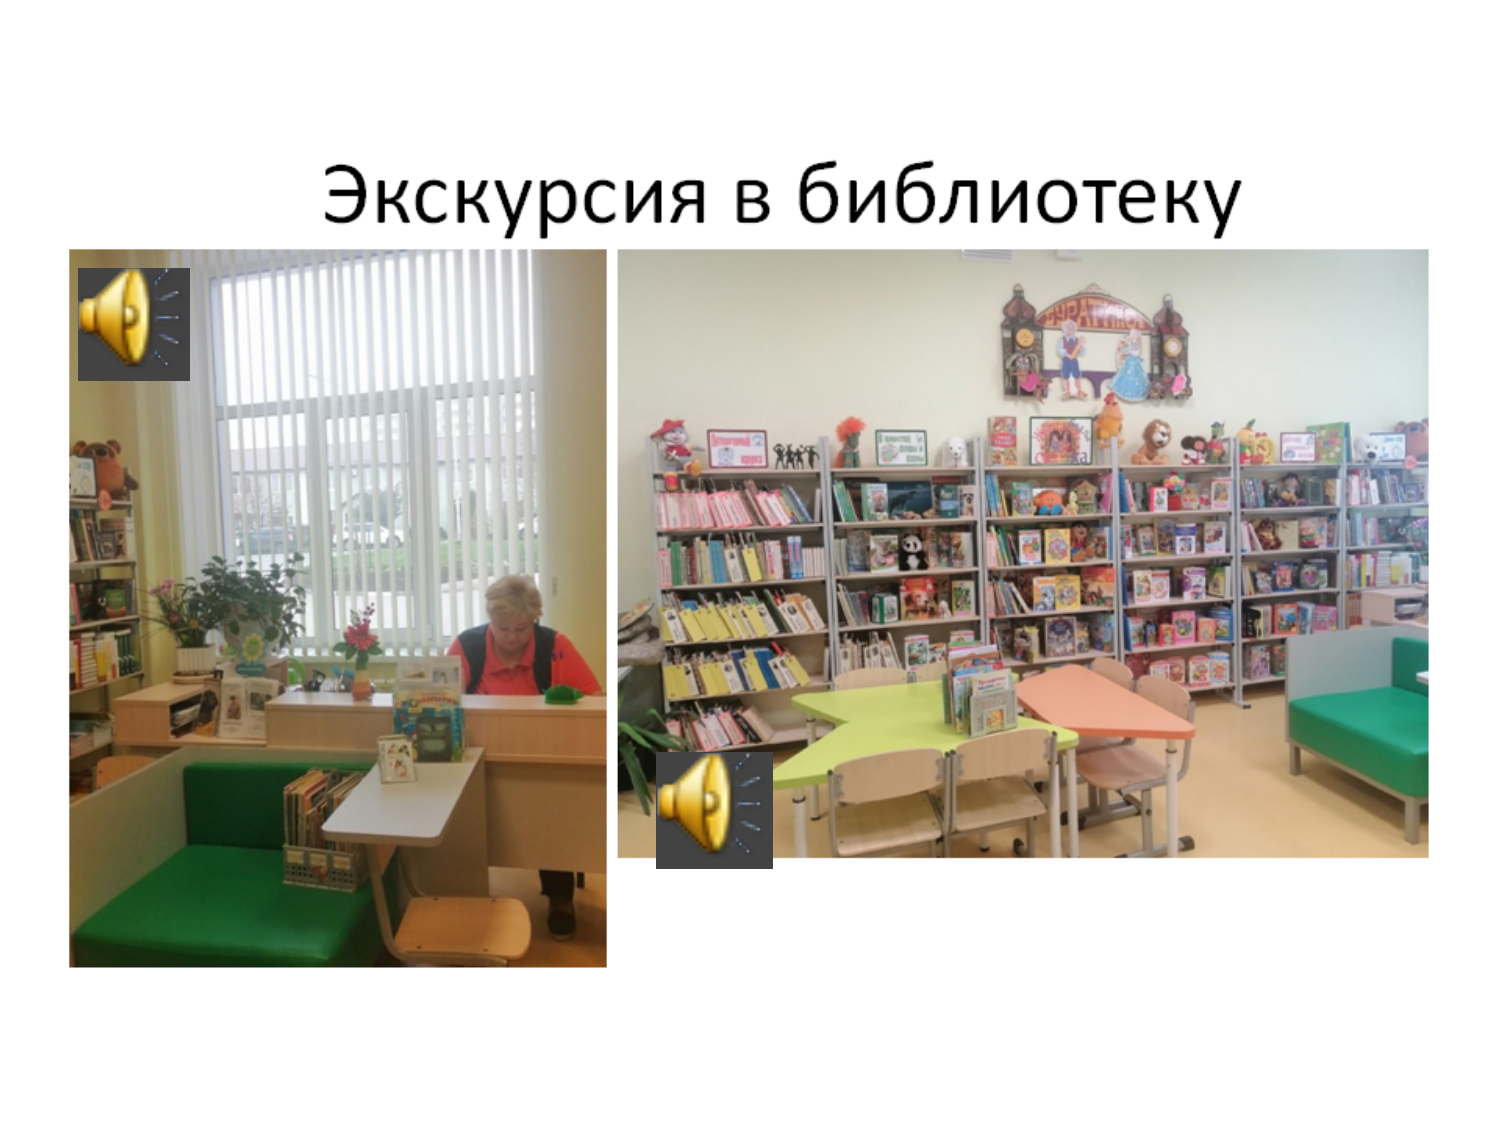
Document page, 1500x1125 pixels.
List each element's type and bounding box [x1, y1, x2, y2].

picture [56, 140, 1444, 985]
